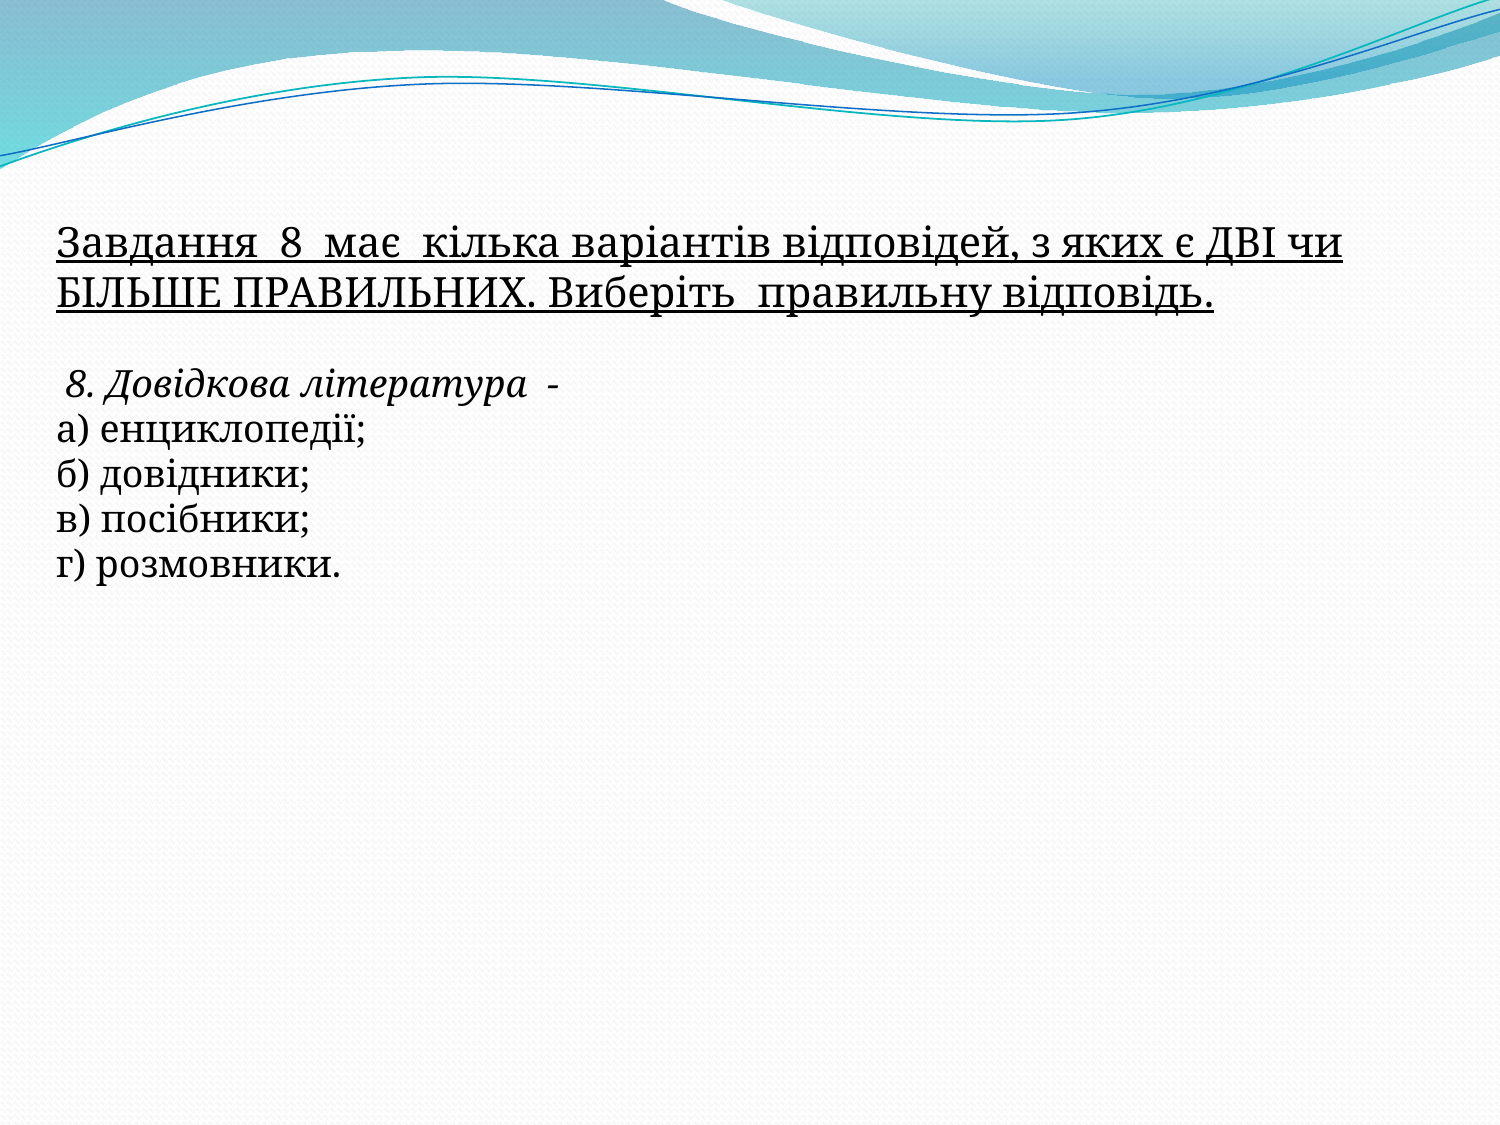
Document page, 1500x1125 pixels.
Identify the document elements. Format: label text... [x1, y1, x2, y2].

text_box Завдання 8 має кілька варіантів відповідей, з яких є ДВІ чи БІЛЬШЕ ПРАВИЛЬНИХ. Виберіть правильну відповідь. 8. Довідкова література - а) енциклопедії; б) довідники; в) посібники; г) розмовники. [41, 208, 1447, 638]
